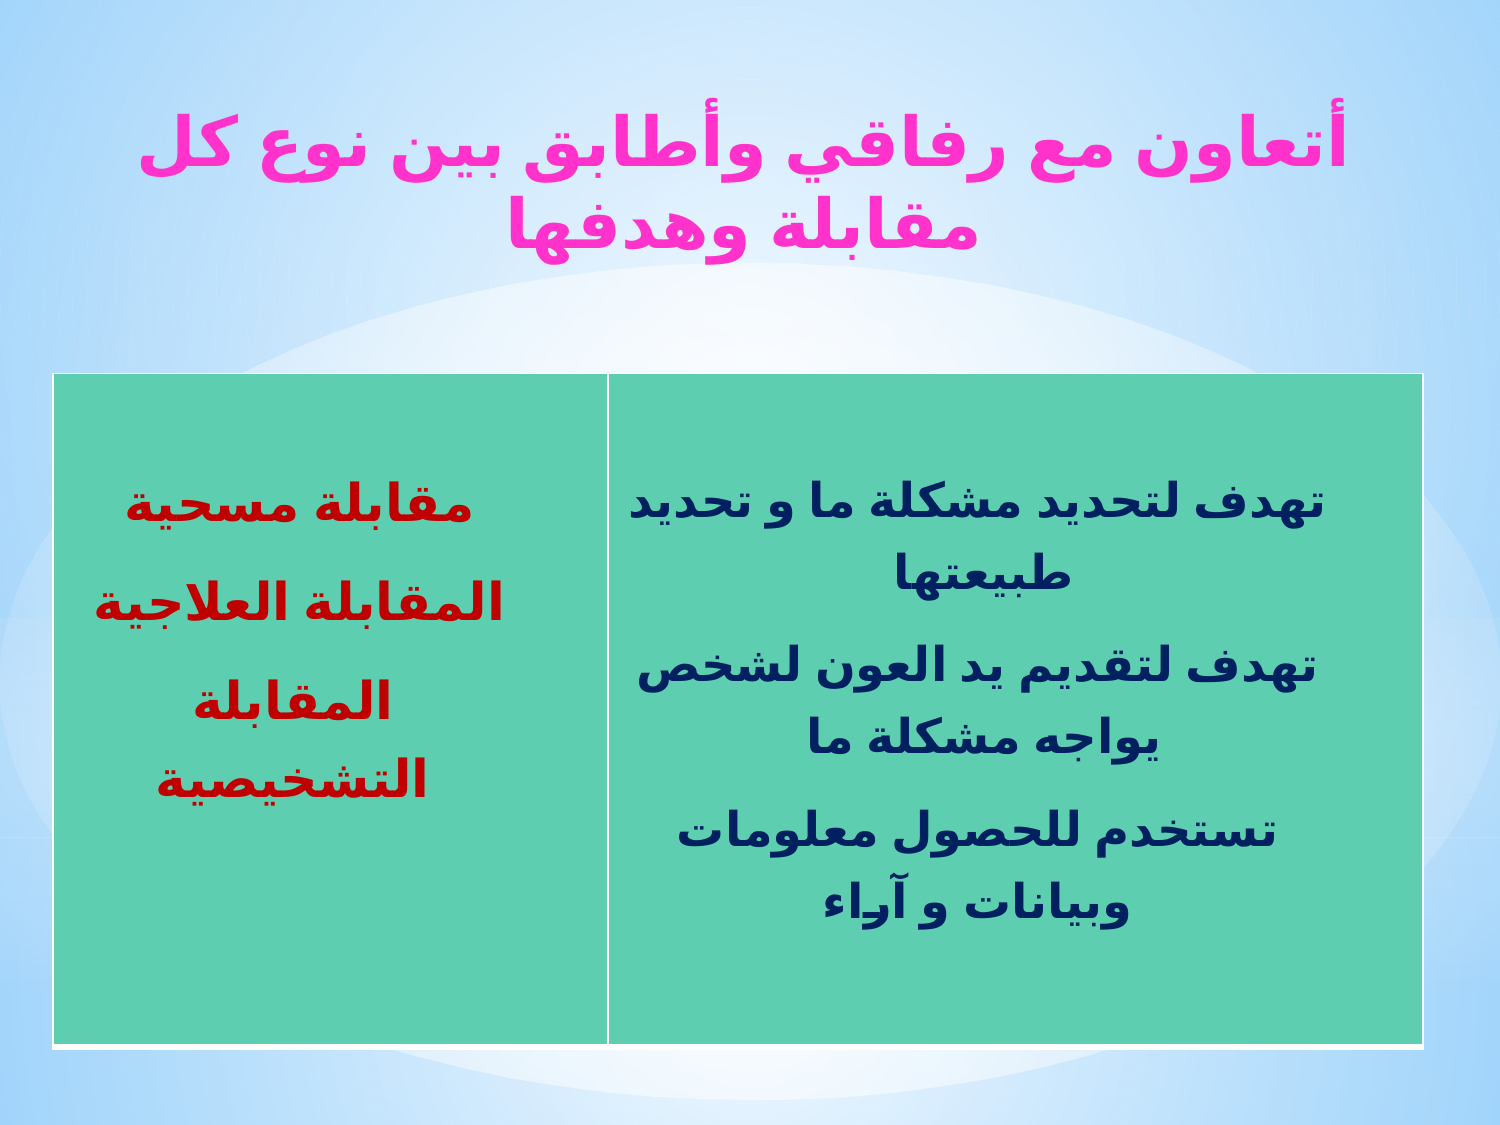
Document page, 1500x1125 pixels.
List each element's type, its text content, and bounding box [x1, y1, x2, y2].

table_header مقابلة مسحية المقابلة العلاجية المقابلة التشخيصية [54, 374, 607, 1044]
list أتعاون مع رفاقي وأطابق بين نوع كل مقابلة وهدفها [88, 90, 1400, 373]
table_header تهدف لتحديد مشكلة ما و تحديد طبيعتها تهدف لتقديم يد العون لشخص يواجه مشكلة ما تستخدم للحصول معلومات وبيانات و آراء [609, 374, 1422, 1044]
